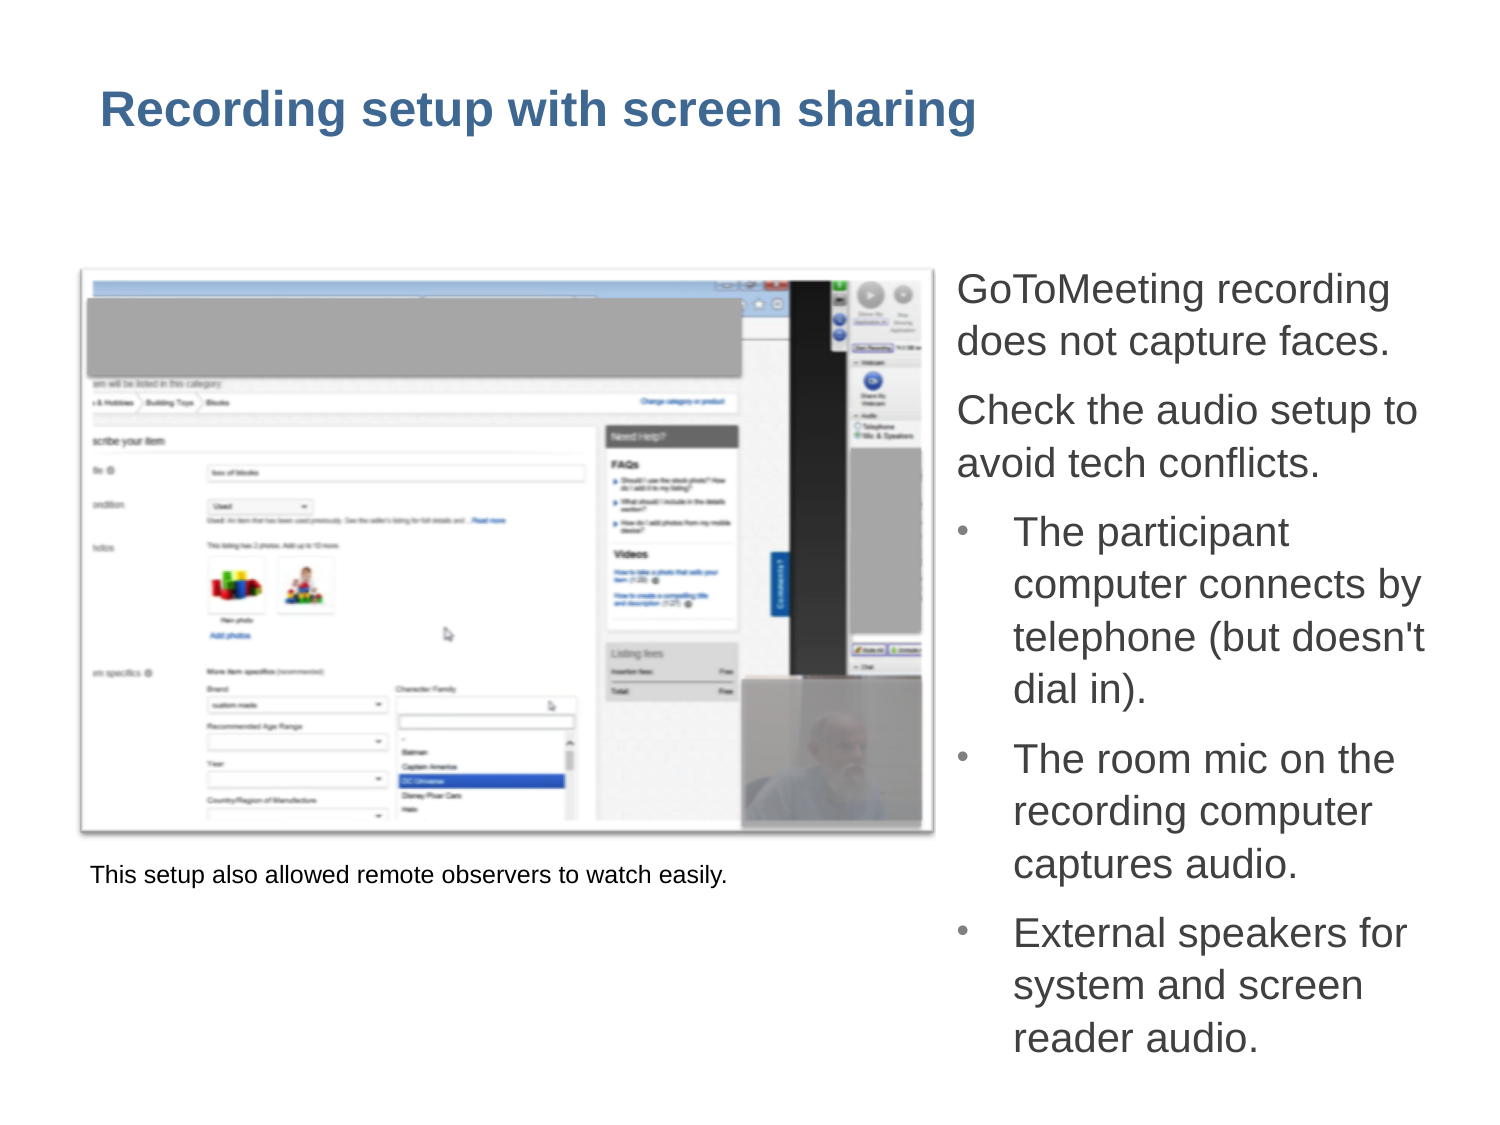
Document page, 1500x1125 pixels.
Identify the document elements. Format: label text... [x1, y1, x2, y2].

title Recording setup with screen sharing [99, 47, 1382, 161]
picture [74, 262, 936, 841]
text_box This setup also allowed remote observers to watch easily. [74, 851, 936, 897]
list GoToMeeting recording does not capture faces. Check the audio setup to avoid tech conflicts. The participant computer connects by telephone (but doesn't dial in). The room mic on the recording computer captures audio. External speakers for system and screen reader audio. [956, 258, 1475, 1002]
